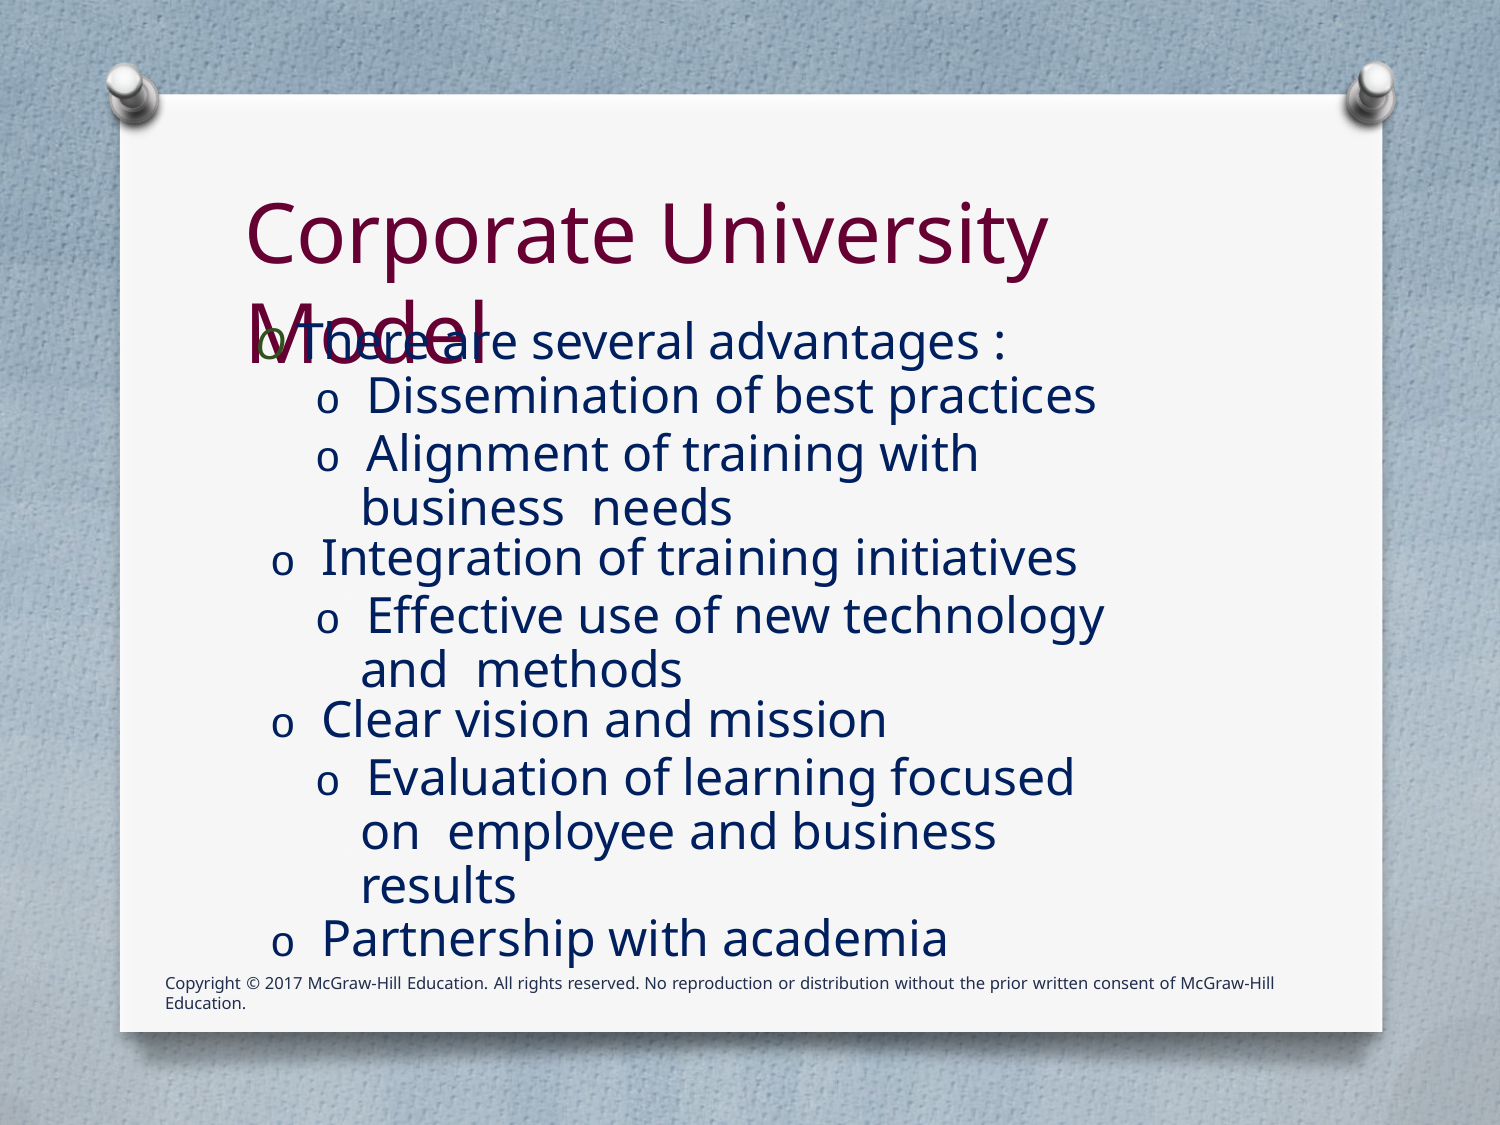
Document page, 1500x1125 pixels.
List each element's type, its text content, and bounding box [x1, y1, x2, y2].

text_box O There are several advantages : o Dissemination of best practices o Alignment of training with business needs o Integration of training initiatives o Effective use of new technology and methods o Clear vision and mission o Evaluation of learning focused on employee and business results o Partnership with academia [252, 310, 1157, 967]
footer Copyright © 2017 McGraw-Hill Education. All rights reserved. No reproduction or distribution without the prior written consent of McGraw-Hill Education. [162, 969, 1303, 1125]
picture [0, 0, 1500, 1125]
title Corporate University Model [242, 178, 1260, 381]
